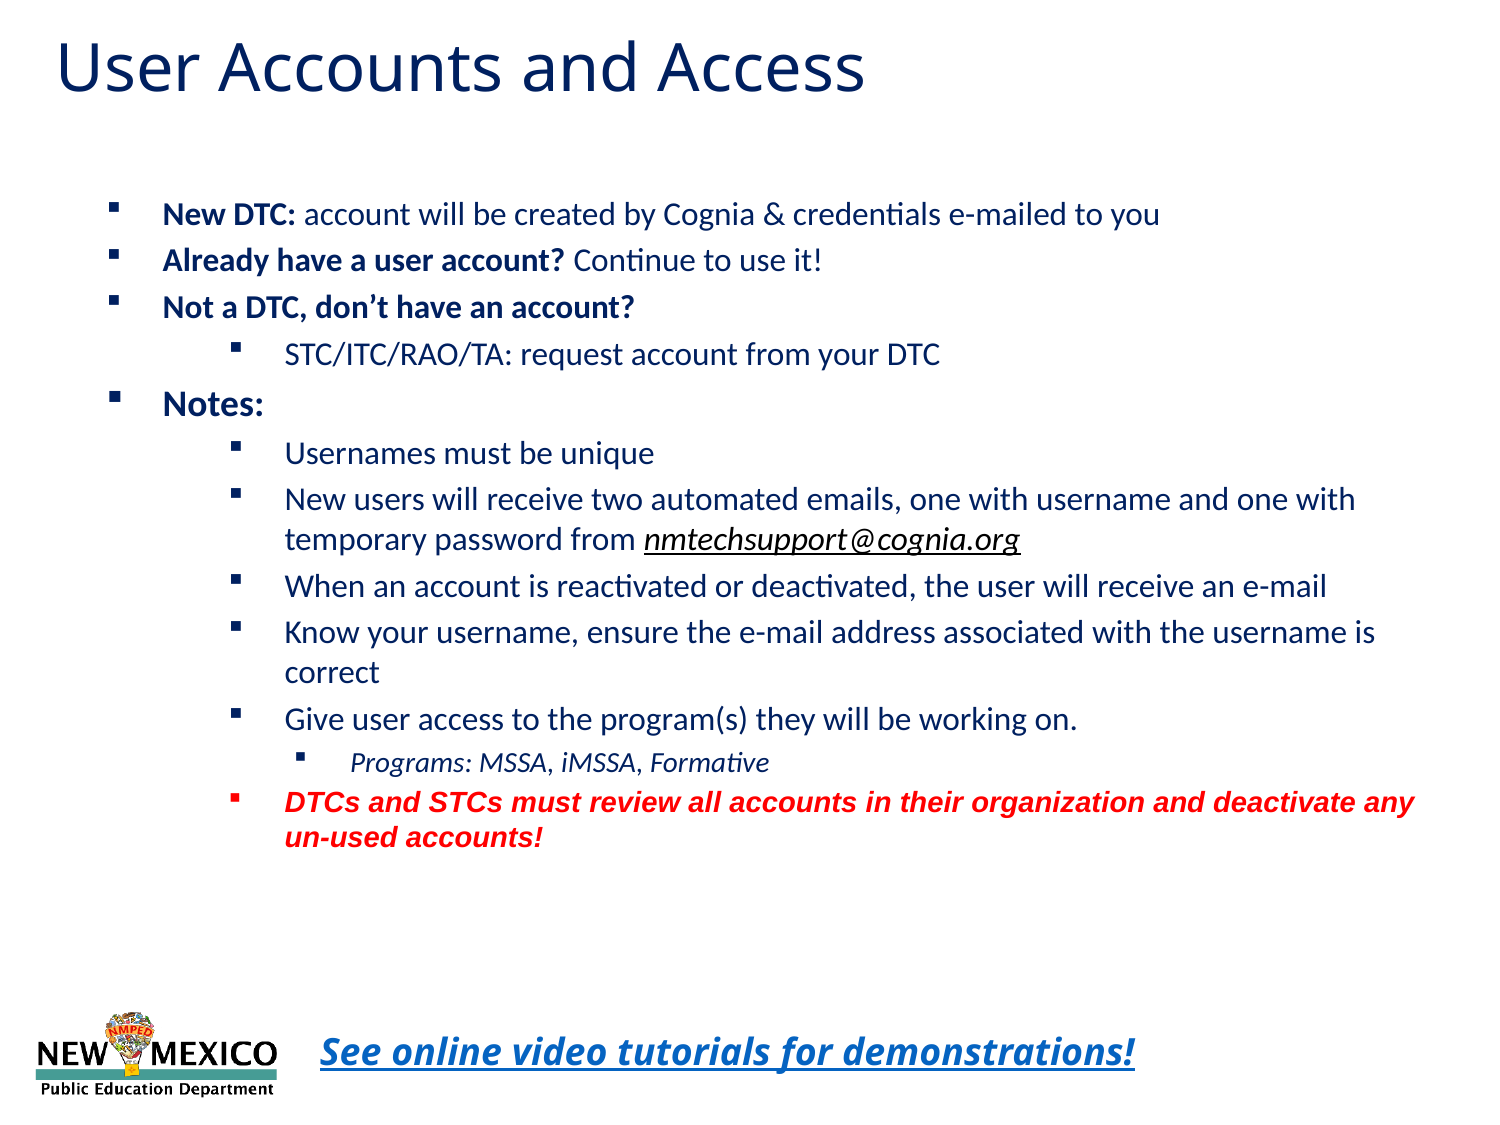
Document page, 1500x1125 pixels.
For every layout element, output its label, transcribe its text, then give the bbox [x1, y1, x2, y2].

text_box User Accounts and Access [40, 17, 1191, 113]
text_box See online video tutorials for demonstrations! [304, 1020, 1151, 1087]
picture [0, 1006, 294, 1102]
text_box New DTC: account will be created by Cognia & credentials e-mailed to you Already have a user account? Continue to use it! Not a DTC, don’t have an account? STC/ITC/RAO/TA: request account from your DTC Notes: Usernames must be unique New users will receive two automated emails, one with username and one with temporary password from nmtechsupport@cognia.org When an account is reactivated or deactivated, the user will receive an e-mail Know your username, ensure the e-mail address associated with the username is correct Give user access to the program(s) they will be working on. Programs: MSSA, iMSSA, Formative DTCs and STCs must review all accounts in their organization and deactivate any un-used accounts! [106, 184, 1436, 941]
